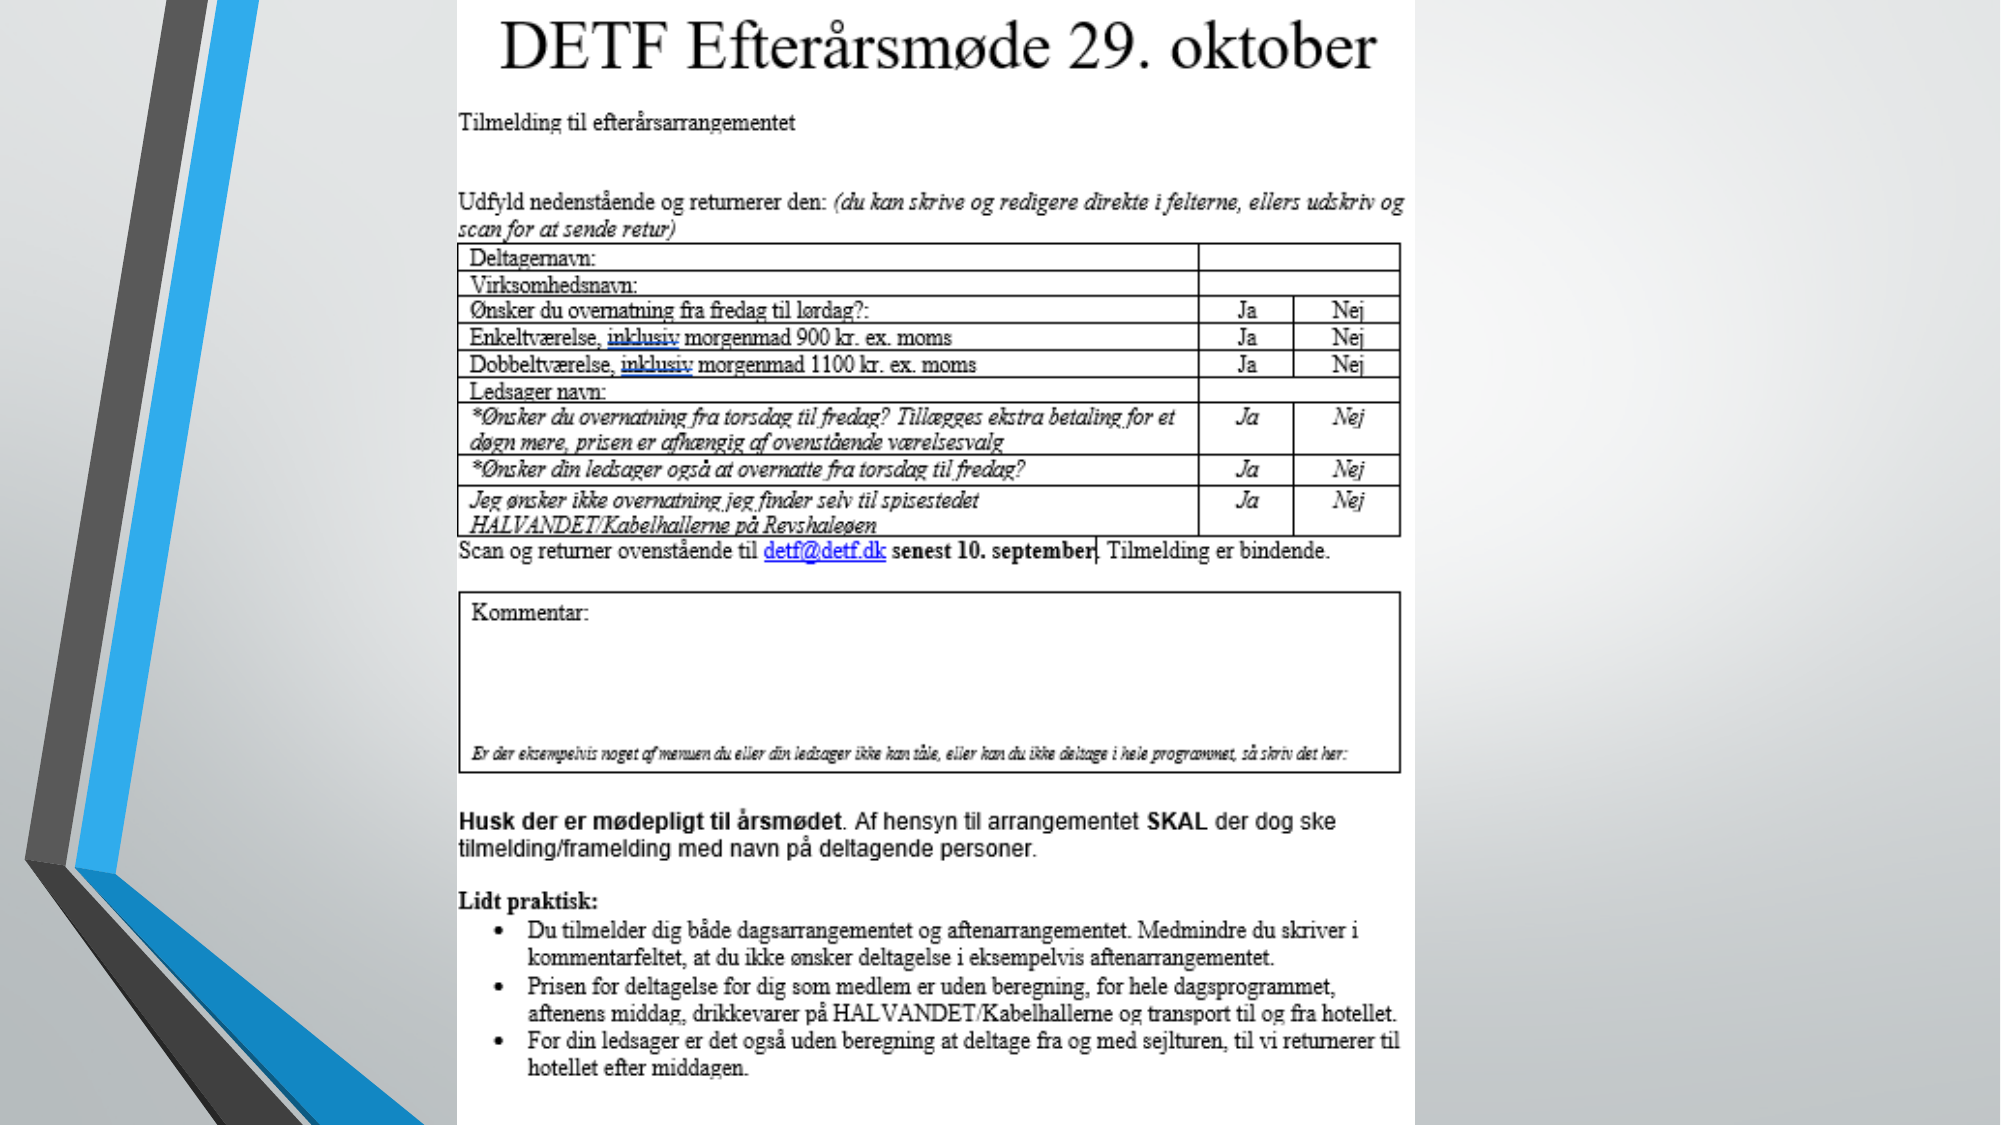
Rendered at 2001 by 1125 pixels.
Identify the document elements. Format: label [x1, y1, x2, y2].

picture [457, 0, 1416, 1125]
